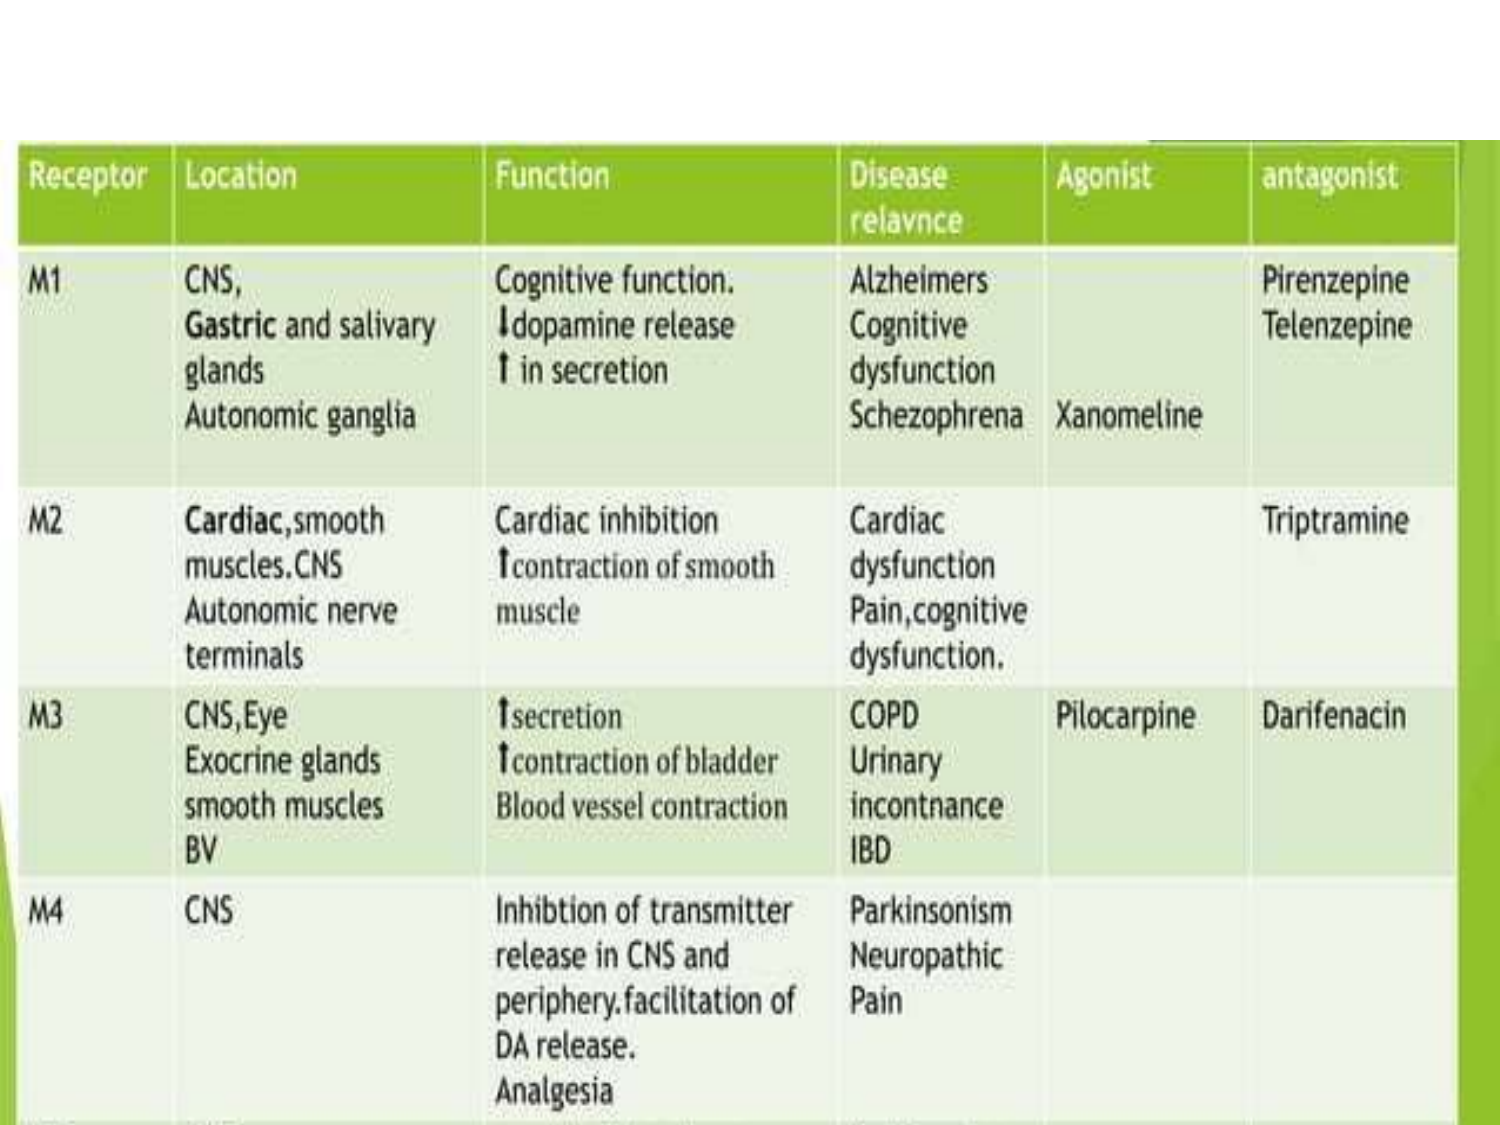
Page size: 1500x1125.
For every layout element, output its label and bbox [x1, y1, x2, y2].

picture [0, 139, 1500, 1125]
